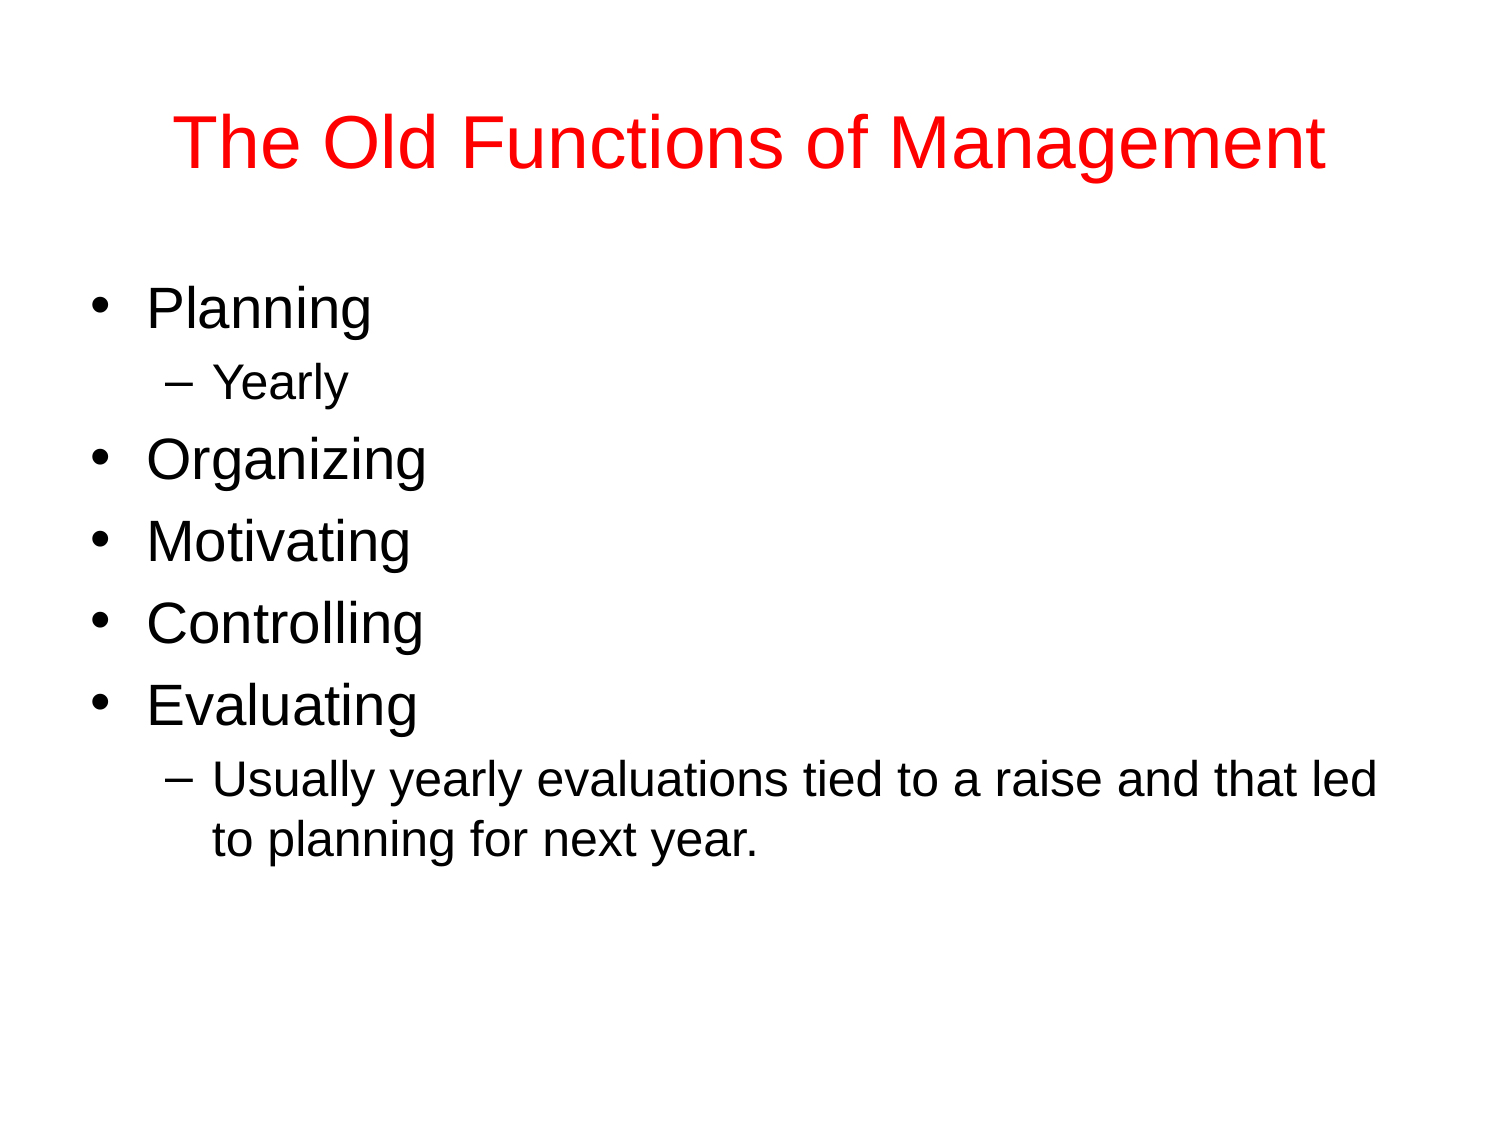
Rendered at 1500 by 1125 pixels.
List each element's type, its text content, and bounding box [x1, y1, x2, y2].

title The Old Functions of Management [75, 45, 1425, 233]
list Planning Yearly Organizing Motivating Controlling Evaluating Usually yearly evaluations tied to a raise and that led to planning for next year. [75, 262, 1425, 1005]
